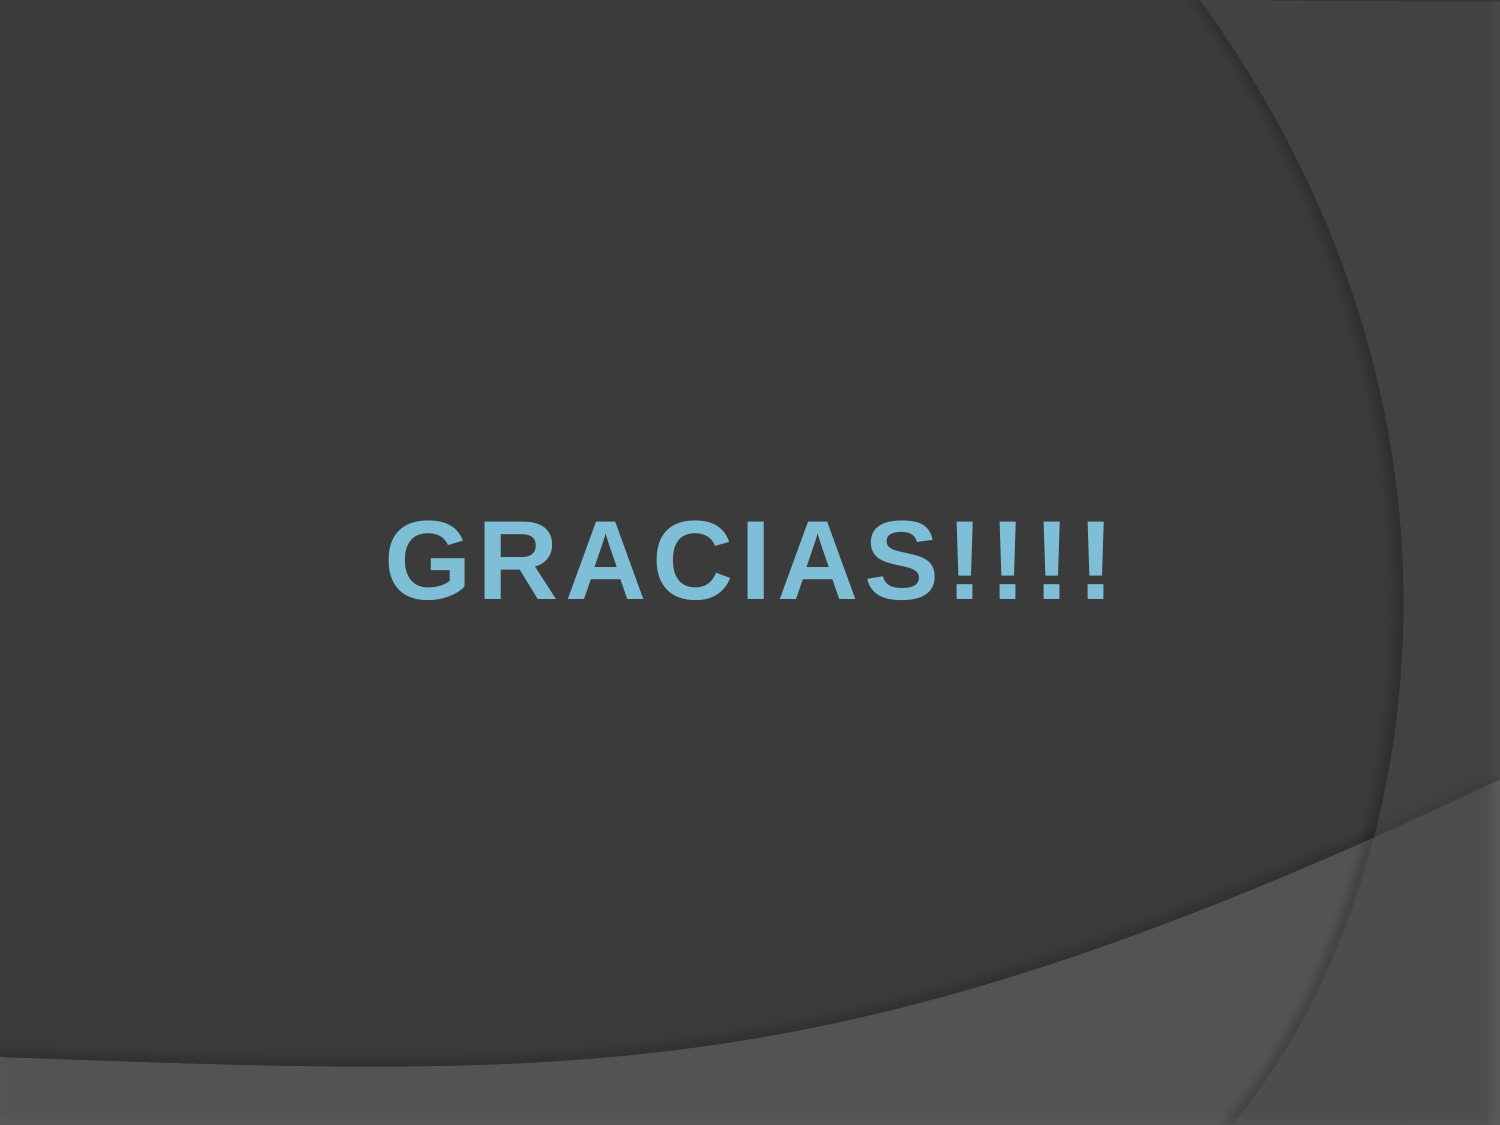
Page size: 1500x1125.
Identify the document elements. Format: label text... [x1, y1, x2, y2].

text_box GRACIAS!!!! [336, 479, 1164, 630]
